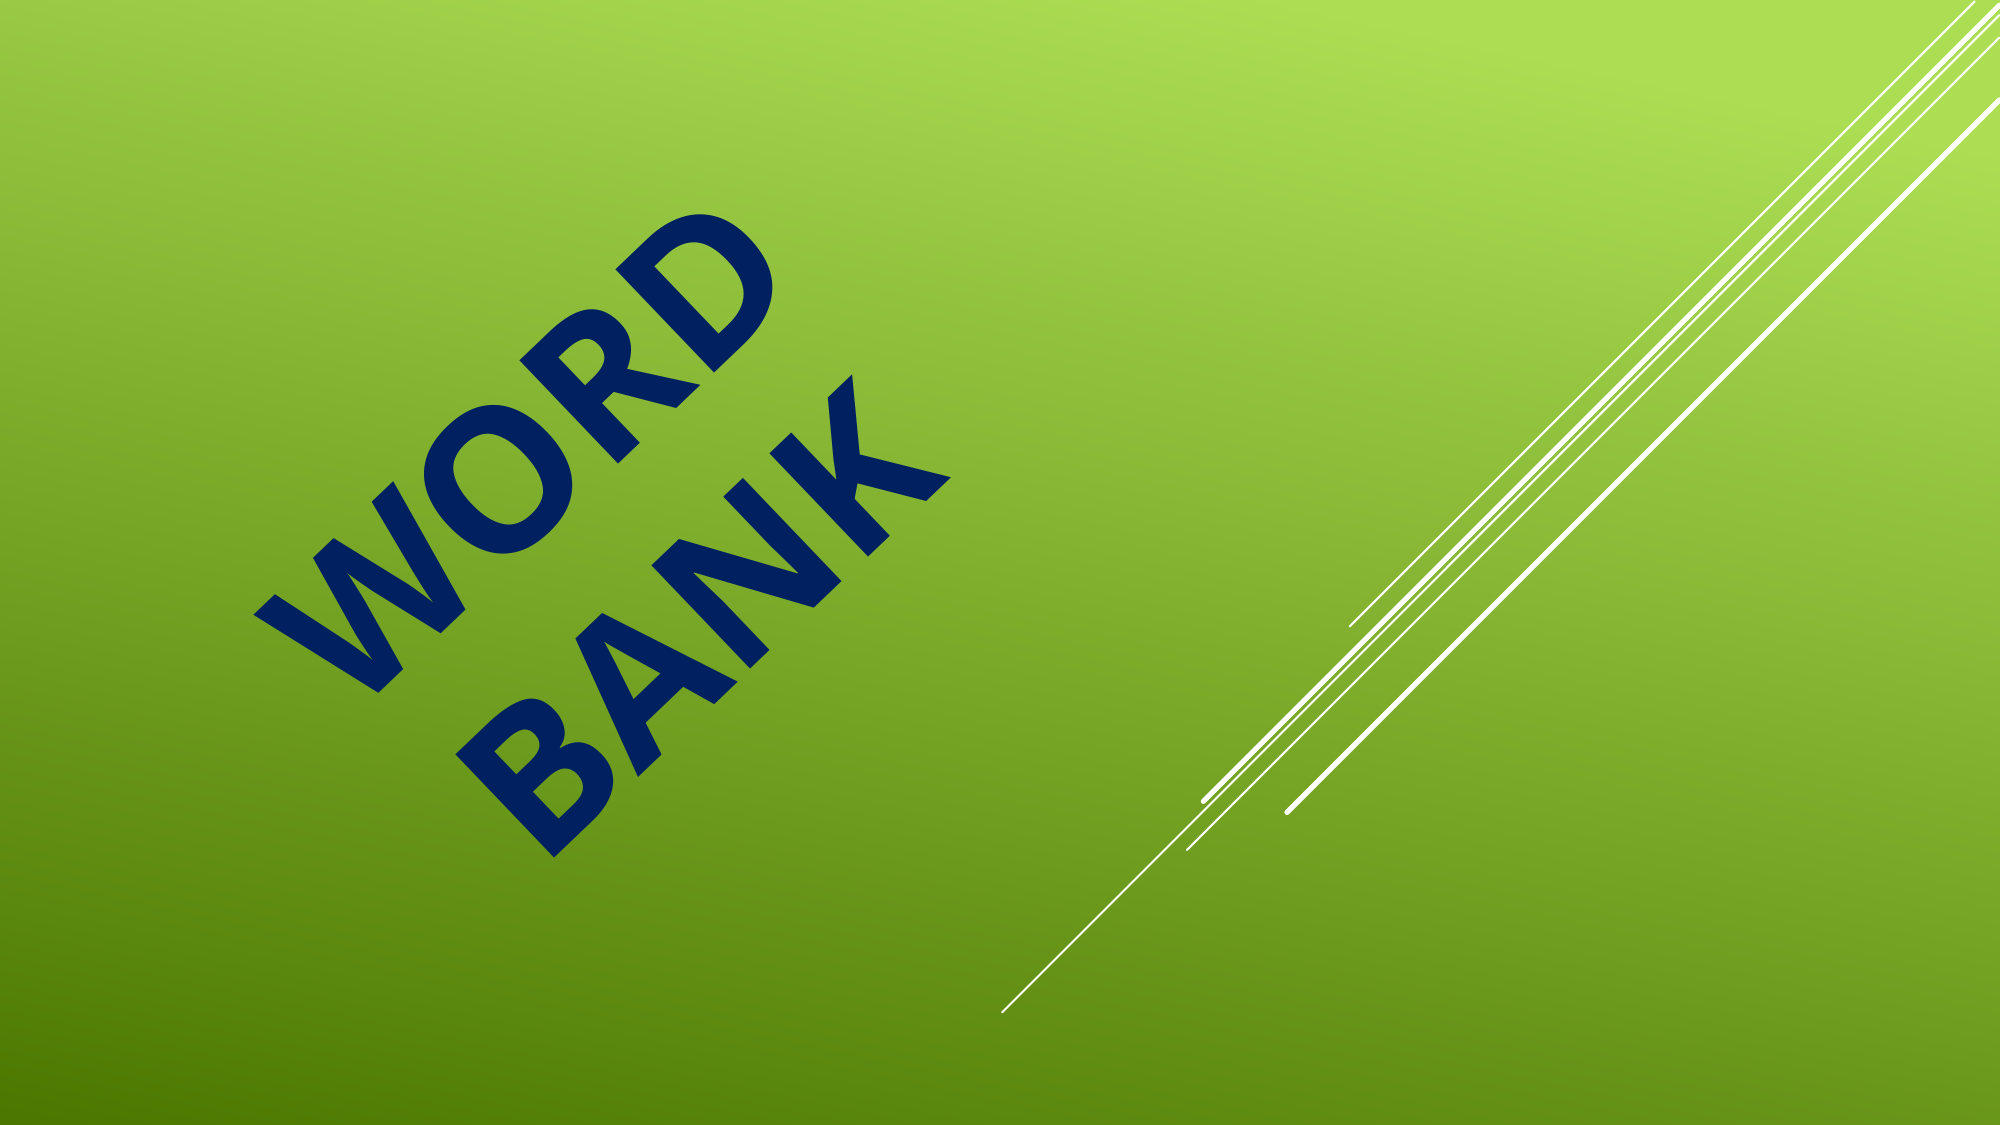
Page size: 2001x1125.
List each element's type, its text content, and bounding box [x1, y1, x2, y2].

title Word bank [0, 0, 1461, 1125]
